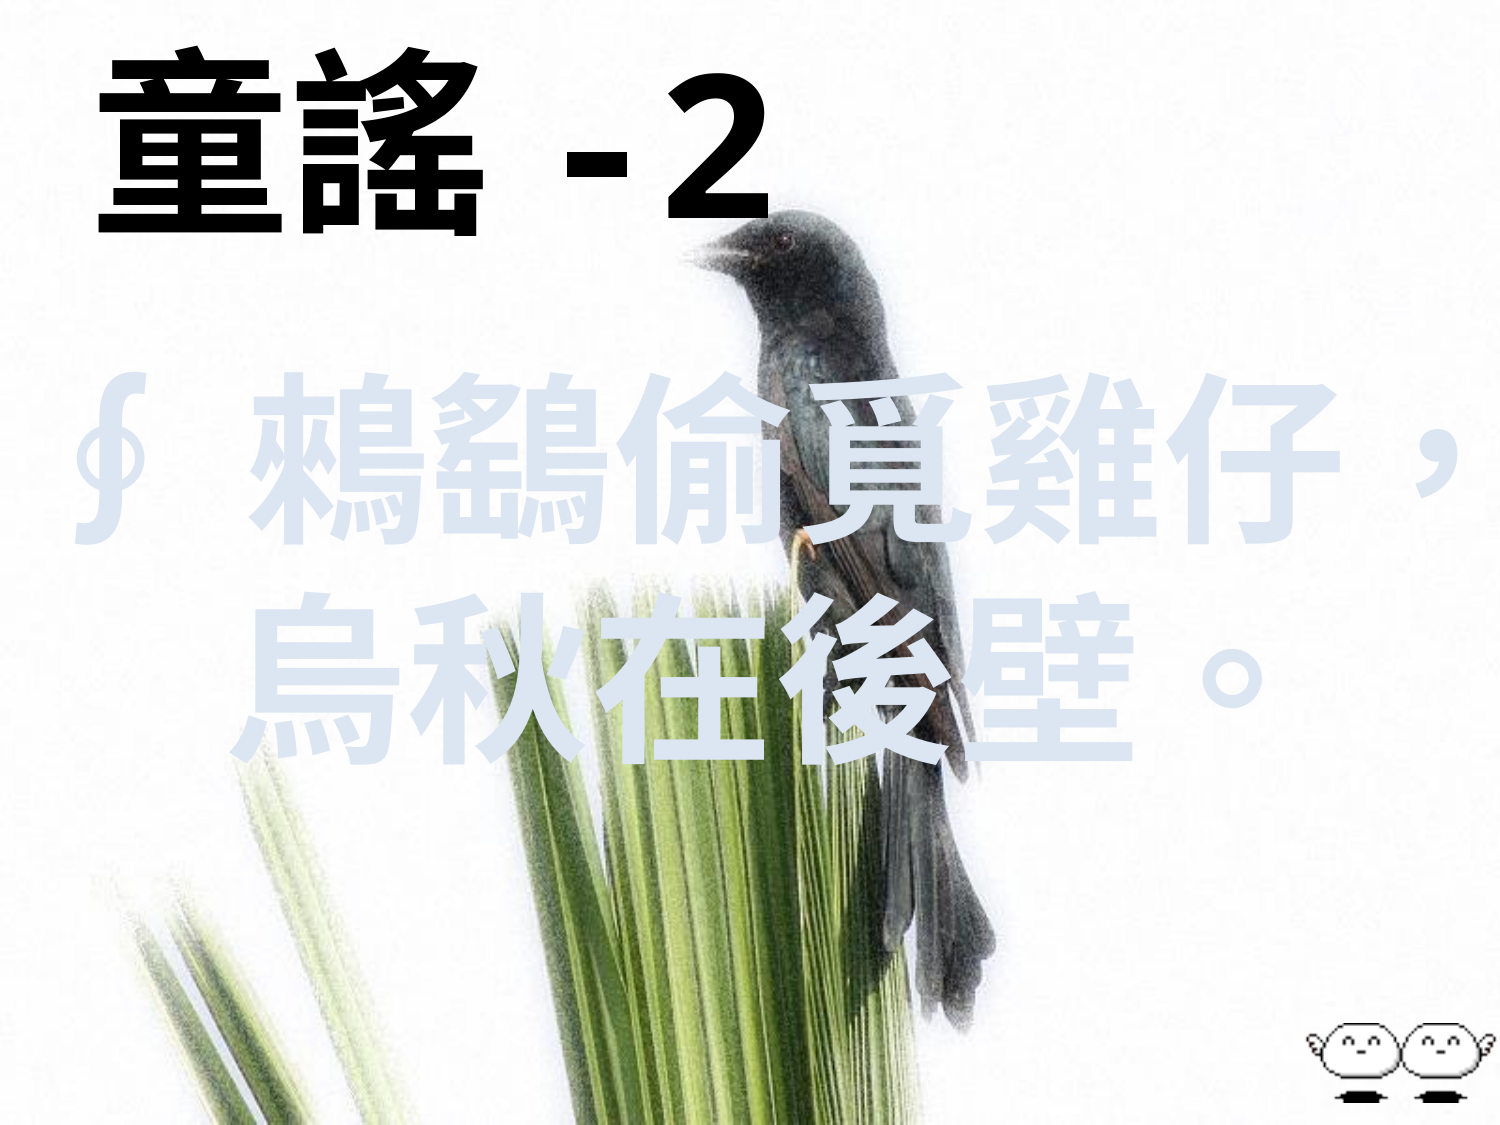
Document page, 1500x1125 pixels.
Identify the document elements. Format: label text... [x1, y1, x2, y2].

picture [0, 0, 1500, 1125]
text_box ∮鶆鷂偷覓雞仔， 烏秋在後壁。 [4, 338, 1500, 793]
title 童謠-2 [75, 45, 1425, 233]
